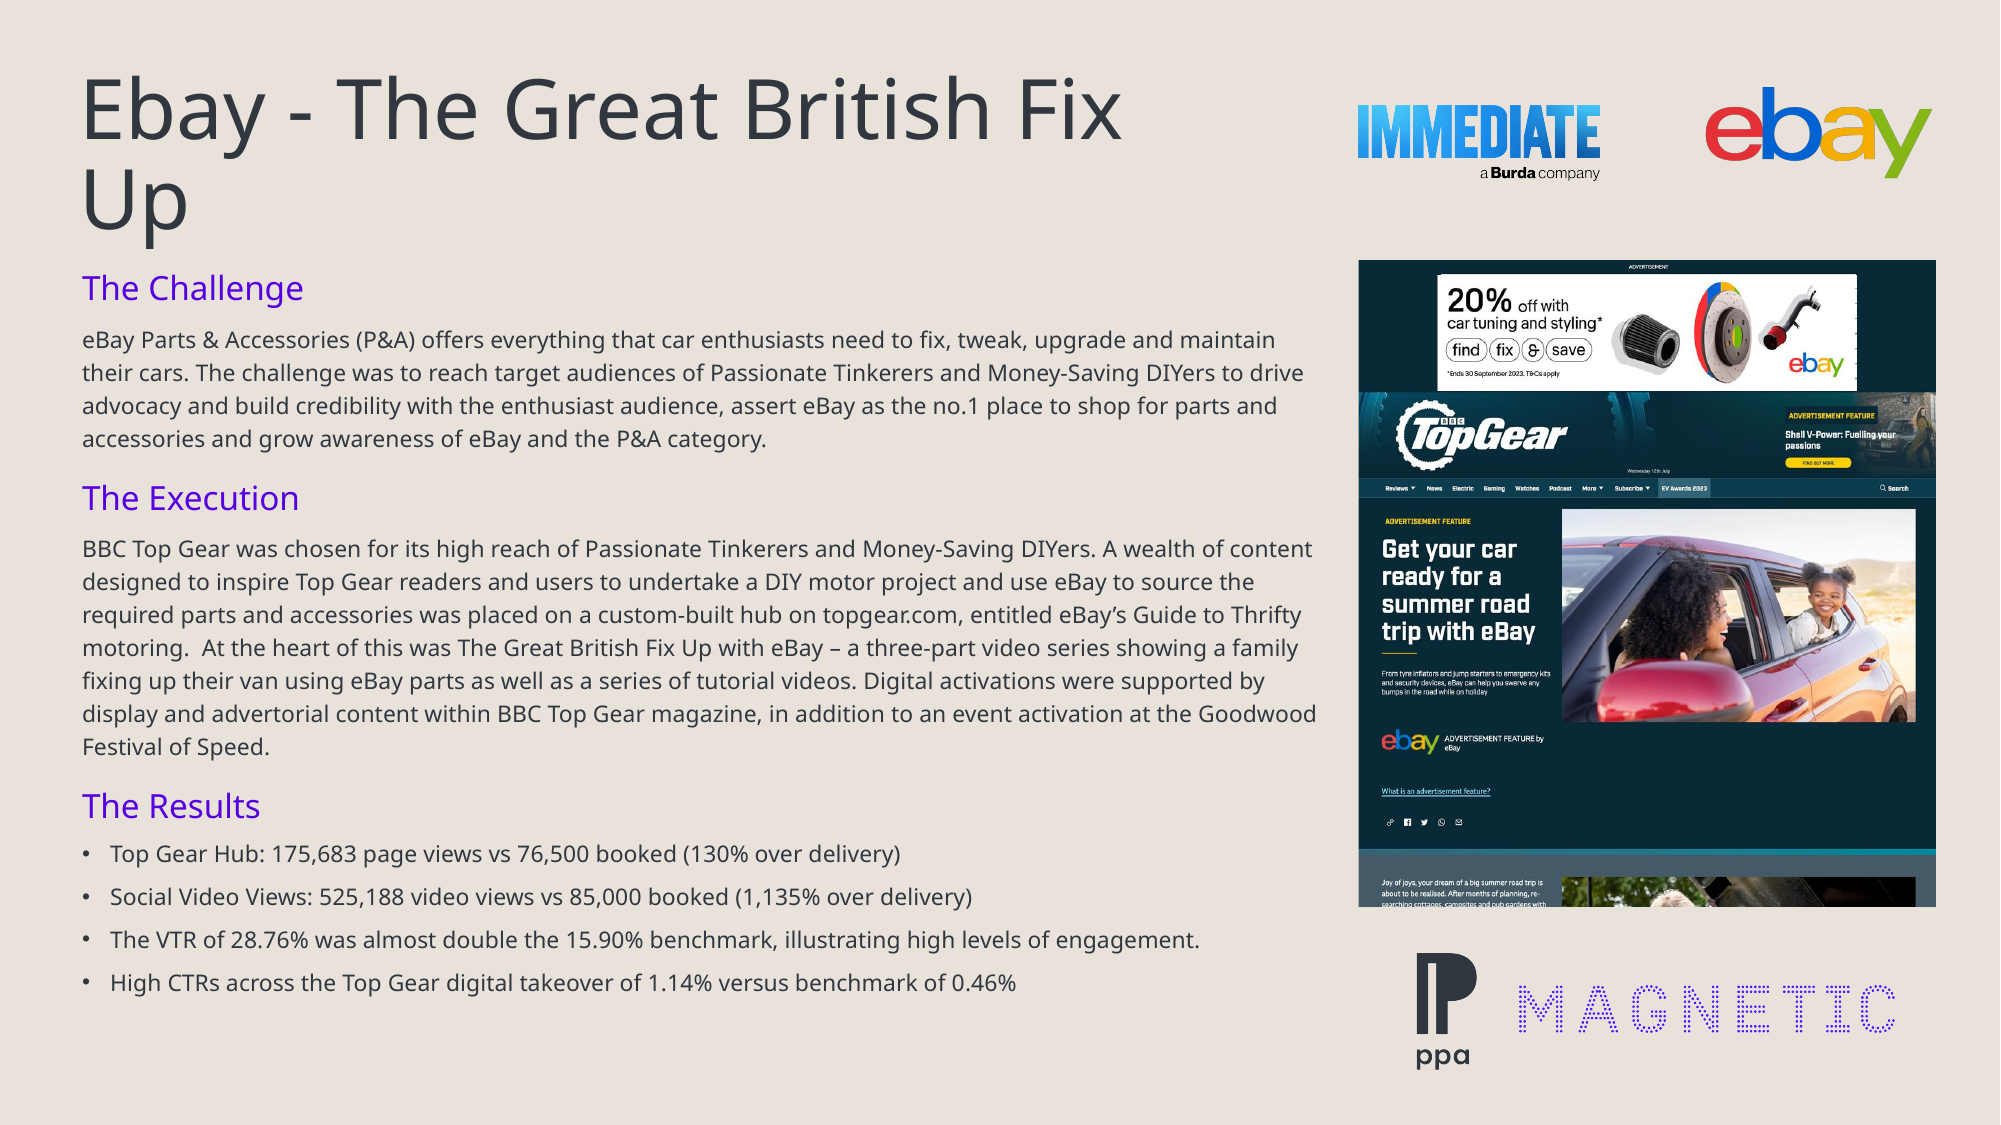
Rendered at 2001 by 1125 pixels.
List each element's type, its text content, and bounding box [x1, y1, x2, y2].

picture [1358, 105, 1600, 181]
picture [1519, 985, 1895, 1033]
list The Challenge eBay Parts & Accessories (P&A) offers everything that car enthusiasts need to fix, tweak, upgrade and maintain their cars. The challenge was to reach target audiences of Passionate Tinkerers and Money-Saving DIYers to drive advocacy and build credibility with the enthusiast audience, assert eBay as the no.1 place to shop for parts and accessories and grow awareness of eBay and the P&A category. The Execution BBC Top Gear was chosen for its high reach of Passionate Tinkerers and Money-Saving DIYers. A wealth of content designed to inspire Top Gear readers and users to undertake a DIY motor project and use eBay to source the required parts and accessories was placed on a custom-built hub on topgear.com, entitled eBay’s Guide to Thrifty motoring. At the heart of this was The Great British Fix Up with eBay – a three-part video series showing a family fixing up their van using eBay parts as well as a series of tutorial videos. Digital activations were supported by display and advertorial content within BBC Top Gear magazine, in addition to an event activation at the Goodwood Festival of Speed. The Results Top Gear Hub: 175,683 page views vs 76,500 booked (130% over delivery) Social Video Views: 525,188 video views vs 85,000 booked (1,135% over delivery) The VTR of 28.76% was almost double the 15.90% benchmark, illustrating high levels of engagement. High CTRs across the Top Gear digital takeover of 1.14% versus benchmark of 0.46% [67, 260, 1339, 1065]
title Ebay - The Great British Fix Up [64, 59, 1196, 278]
picture [1635, 400, 1643, 411]
picture [1407, 944, 1485, 1077]
picture [1358, 500, 1937, 907]
picture [1645, 23, 2000, 242]
picture [1358, 259, 1937, 497]
